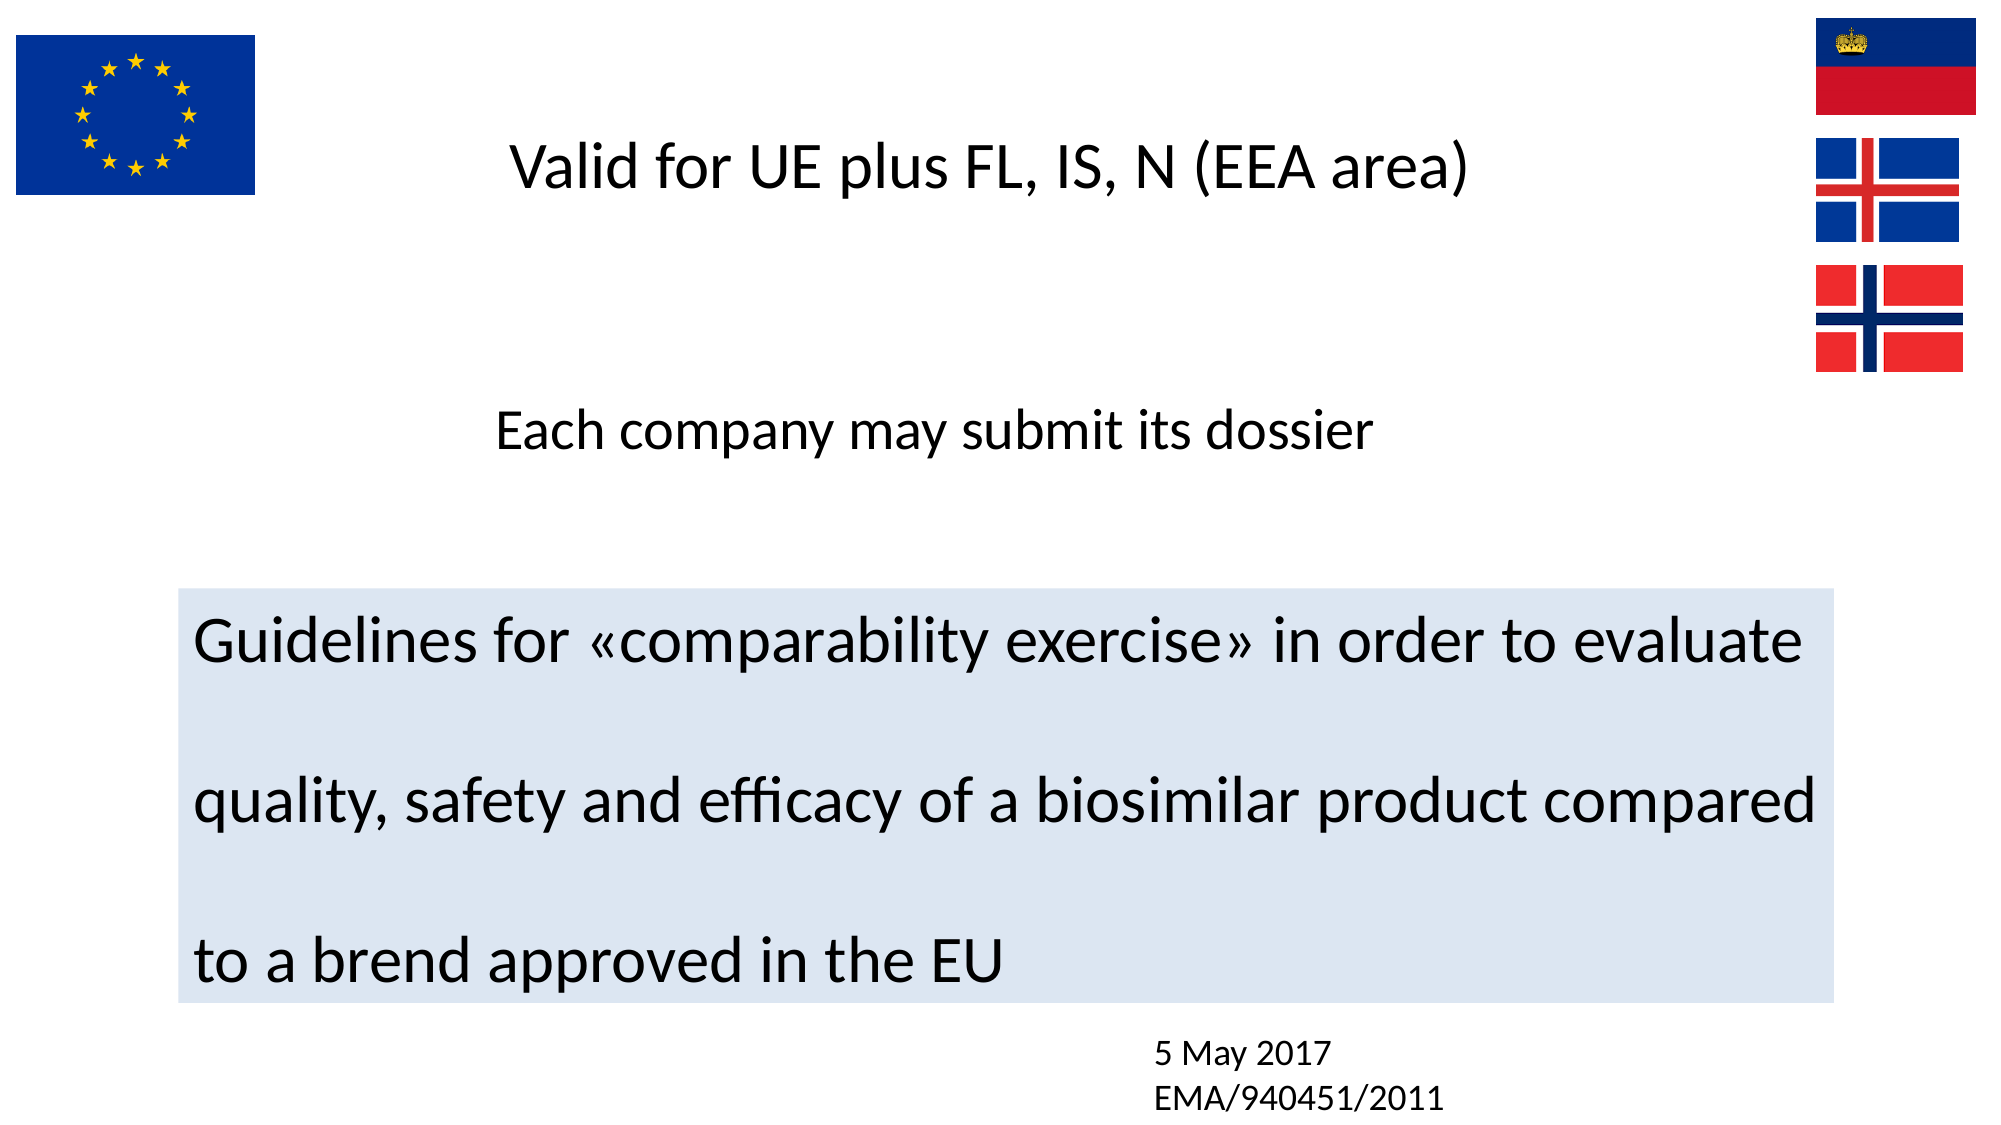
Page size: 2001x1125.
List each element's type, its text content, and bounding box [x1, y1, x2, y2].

text_box Valid for UE plus FL, IS, N (EEA area) [494, 114, 1487, 290]
picture [15, 34, 256, 195]
picture [1815, 138, 1959, 242]
picture [1815, 264, 1964, 372]
text_box Each company may submit its dossier [480, 383, 1391, 469]
text_box Guidelines for «comparability exercise» in order to evaluate quality, safety and efficacy of a biosimilar product compared to a brend approved in the EU [178, 588, 1834, 1003]
text_box 5 May 2017 EMA/940451/2011 [1138, 1020, 2000, 1125]
picture [1815, 18, 1977, 116]
